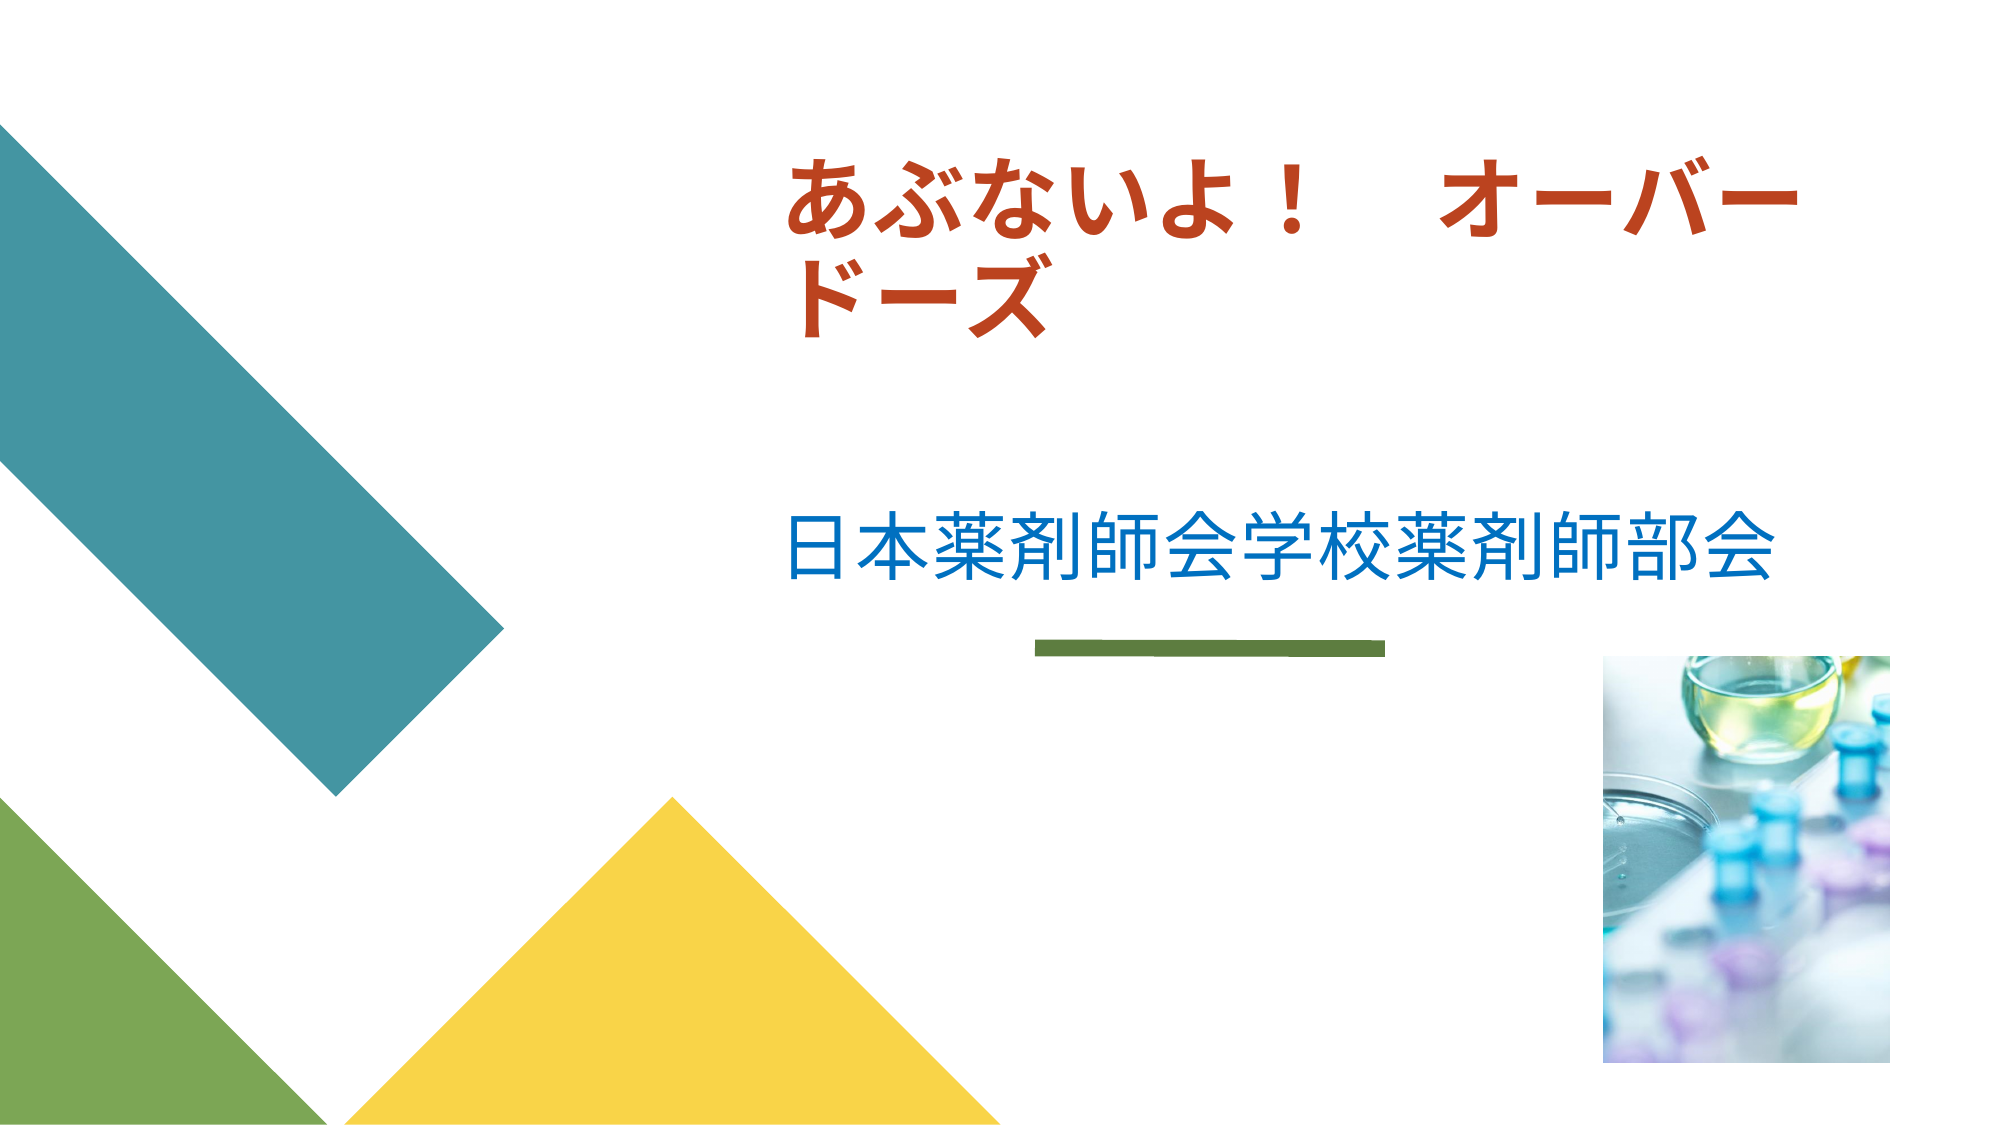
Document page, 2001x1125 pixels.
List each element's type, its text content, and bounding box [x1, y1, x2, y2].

text_box 日本薬剤師会学校薬剤師部会 [778, 468, 1934, 591]
title あぶないよ！ オーバードーズ [780, 230, 1936, 353]
picture [1603, 656, 1890, 1063]
